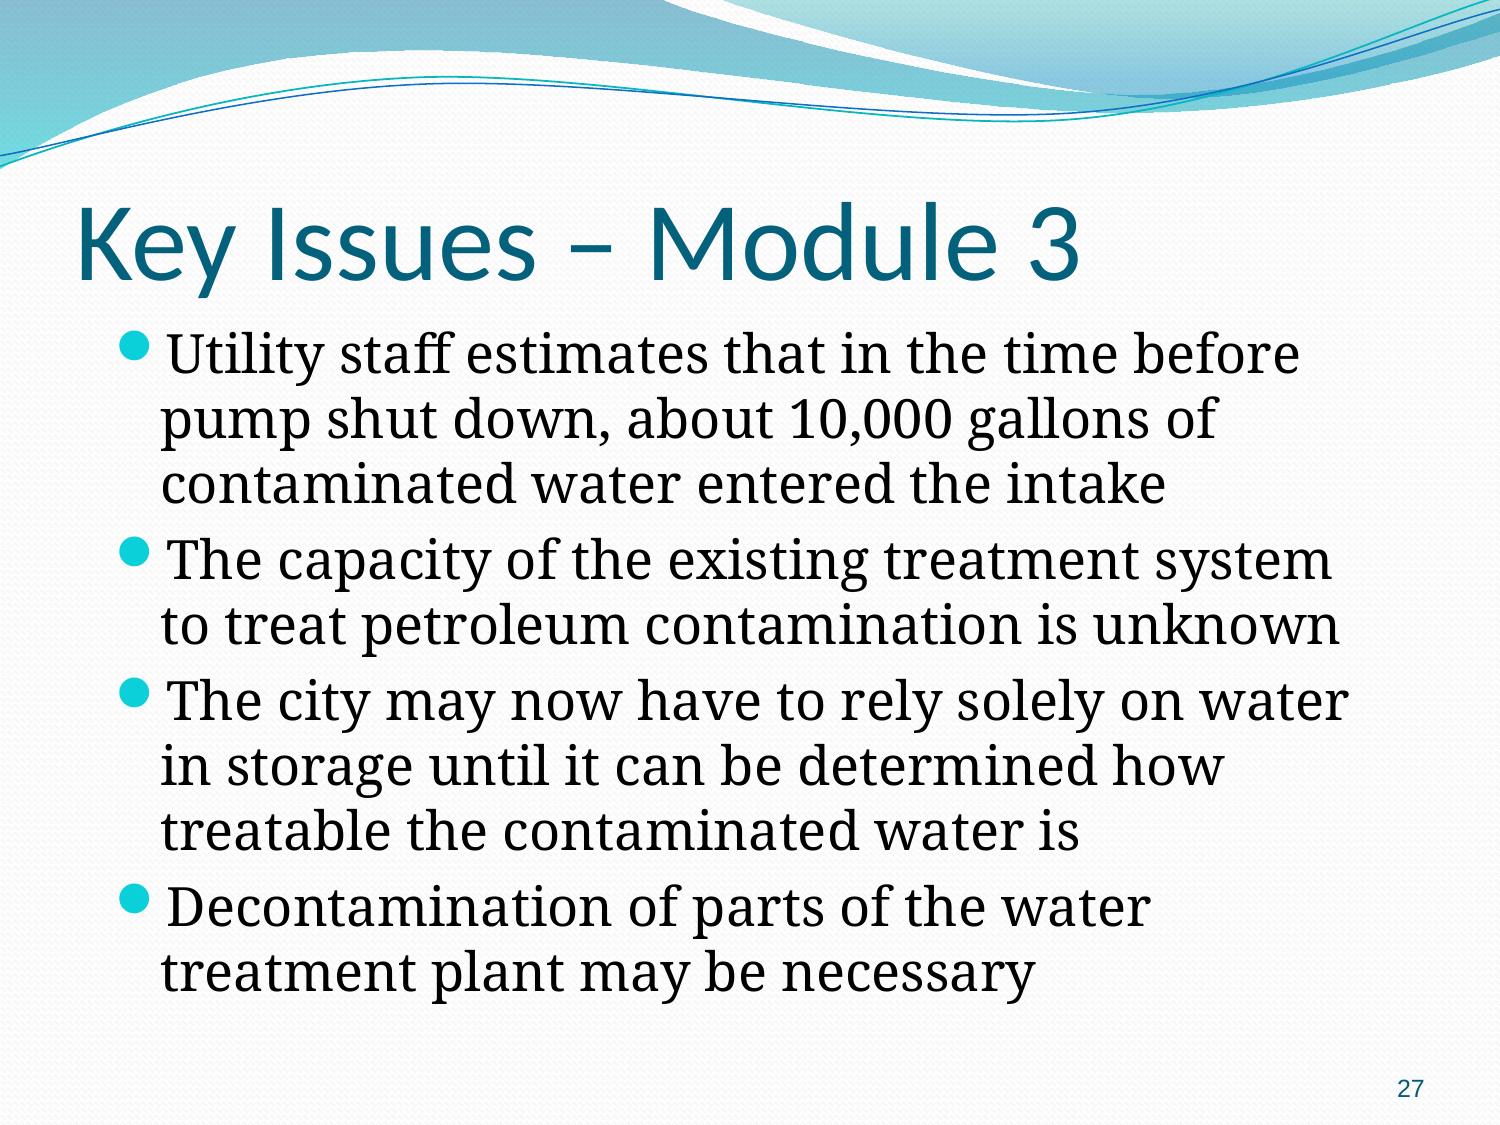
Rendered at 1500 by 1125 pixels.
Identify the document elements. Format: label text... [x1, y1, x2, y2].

slide_number 27 [1299, 1042, 1425, 1103]
list Utility staff estimates that in the time before pump shut down, about 10,000 gallons of contaminated water entered the intake The capacity of the existing treatment system to treat petroleum contamination is unknown The city may now have to rely solely on water in storage until it can be determined how treatable the contaminated water is Decontamination of parts of the water treatment plant may be necessary [100, 311, 1400, 1125]
title Key Issues – Module 3 [75, 115, 1425, 303]
